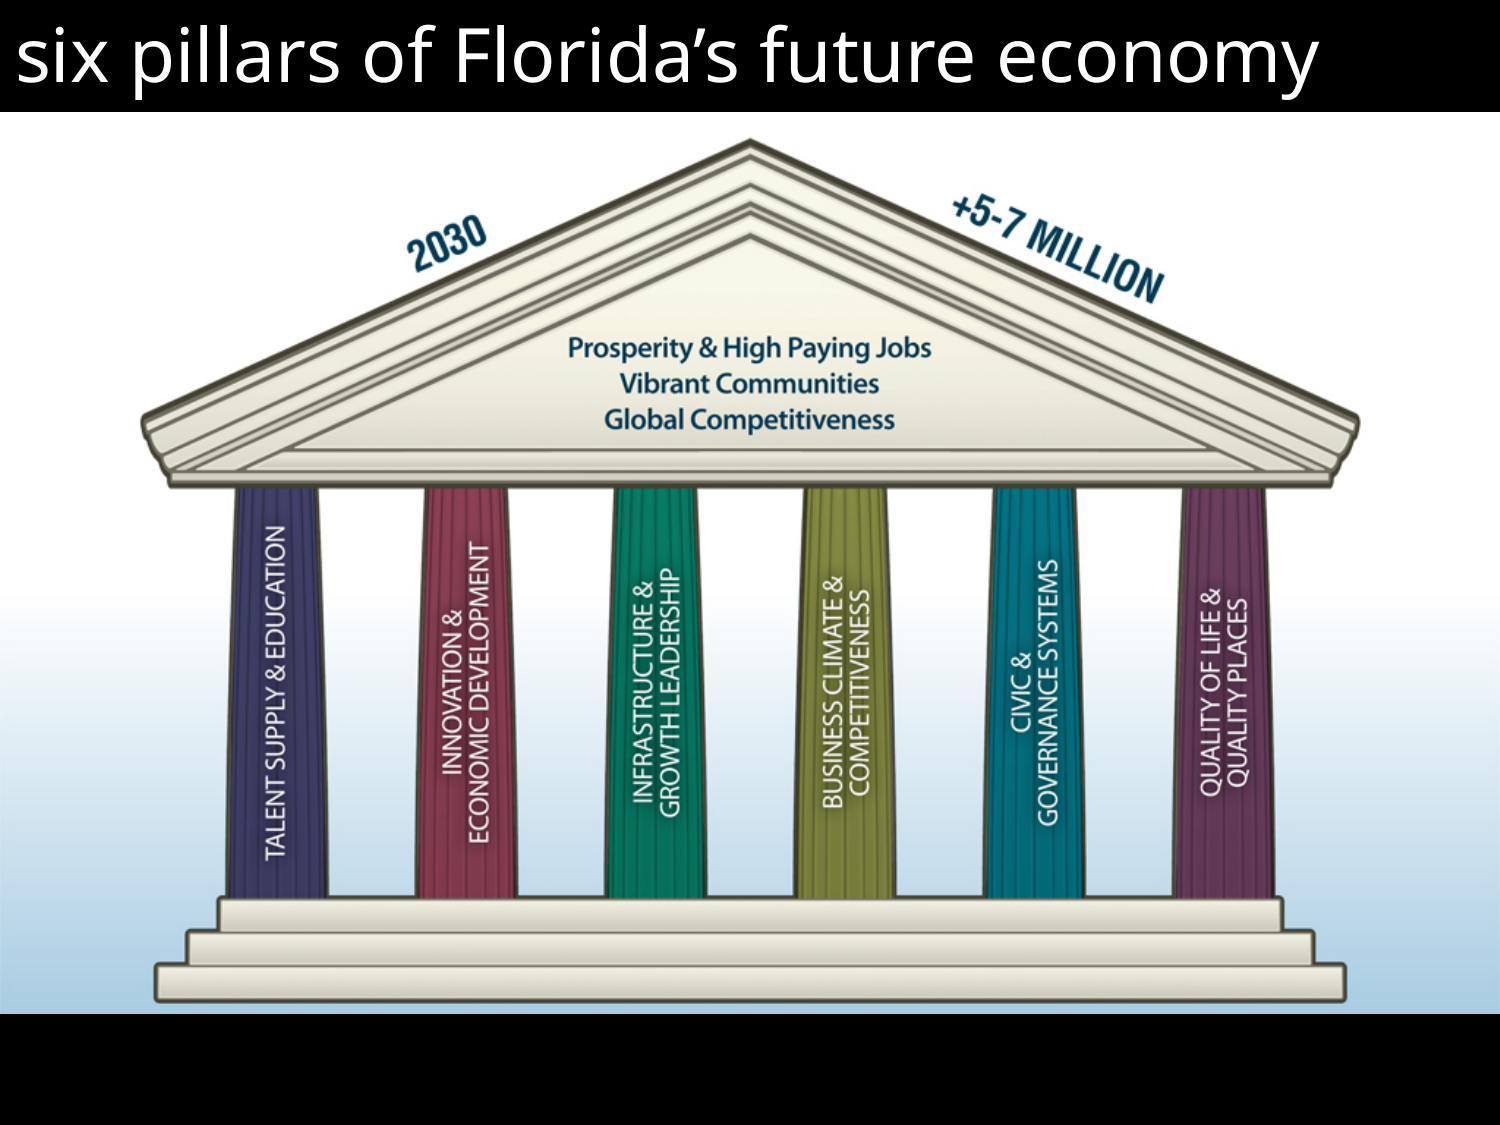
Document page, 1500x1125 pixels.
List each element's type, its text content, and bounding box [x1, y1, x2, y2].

picture [0, 112, 1500, 1015]
text_box six pillars of Florida’s future economy [0, 0, 1500, 105]
